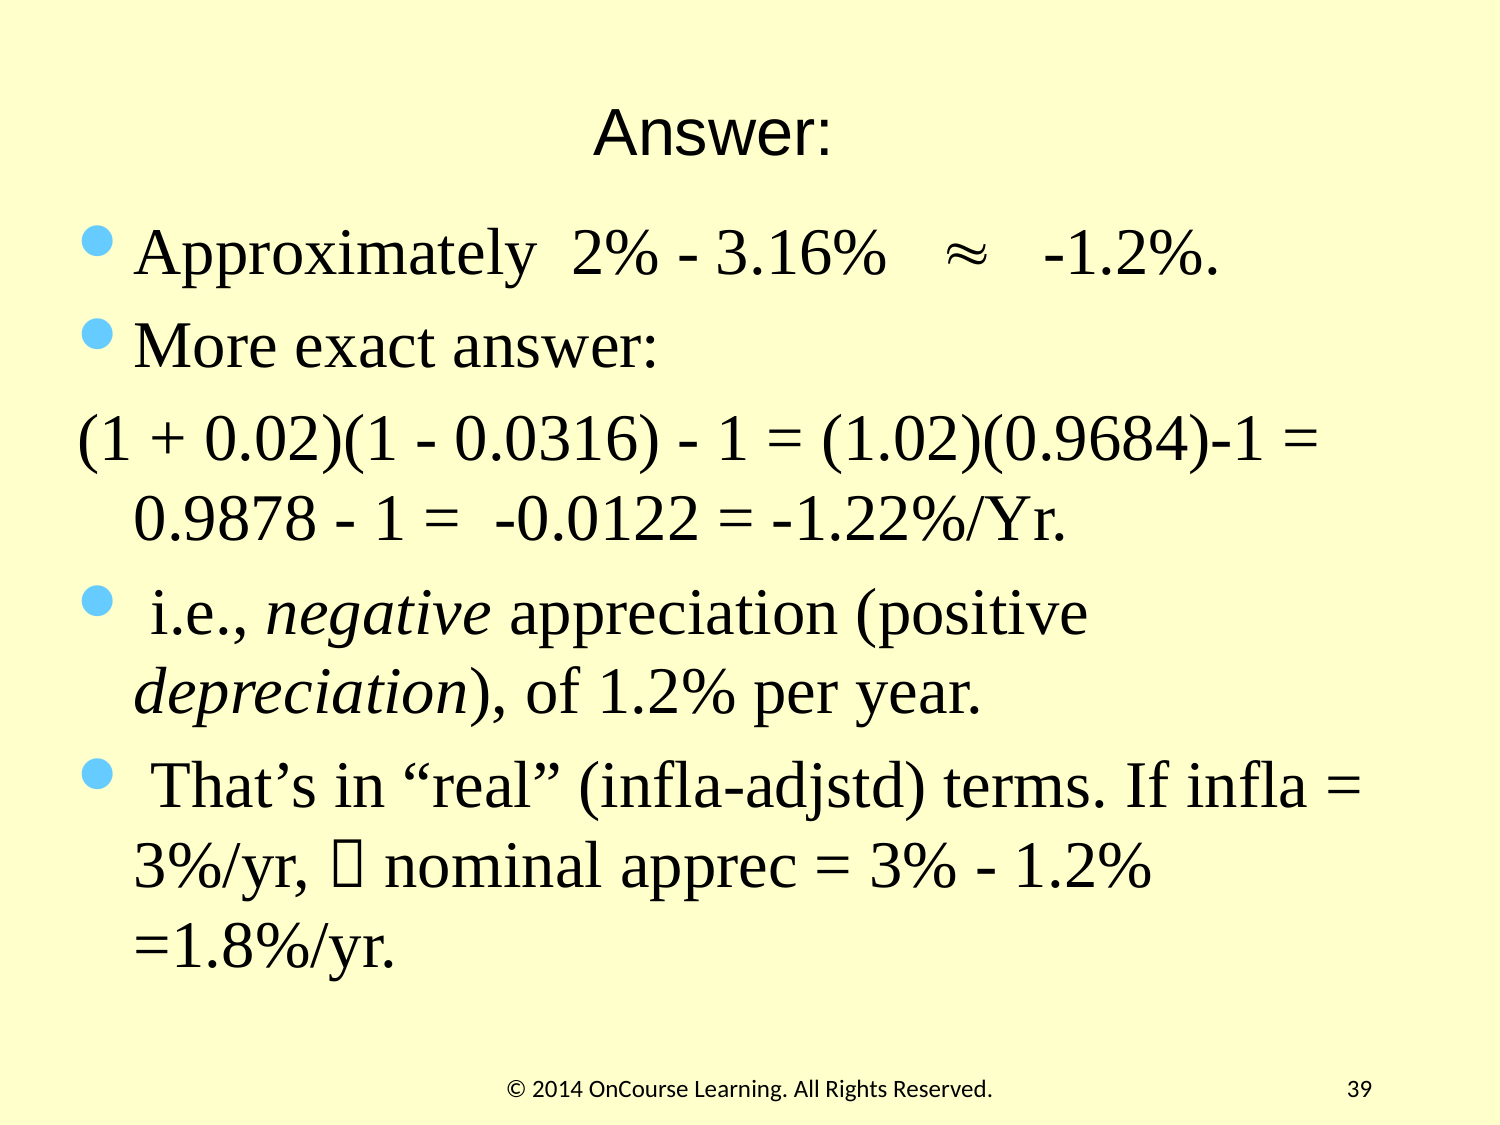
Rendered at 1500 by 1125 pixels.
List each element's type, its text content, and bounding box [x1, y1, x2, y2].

title Answer: [137, 50, 1342, 188]
list Approximately 2% - 3.16%  -1.2%. More exact answer: (1 + 0.02)(1 - 0.0316) - 1 = (1.02)(0.9684)-1 = 0.9878 - 1 = -0.0122 = -1.22%/Yr. i.e., negative appreciation (positive depreciation), of 1.2% per year. That’s in “real” (infla-adjstd) terms. If infla = 3%/yr,  nominal apprec = 3% - 1.2% =1.8%/yr. [62, 199, 1451, 1013]
footer © 2014 OnCourse Learning. All Rights Reserved. [300, 1050, 1200, 1125]
slide_number 39 [1200, 1050, 1388, 1125]
